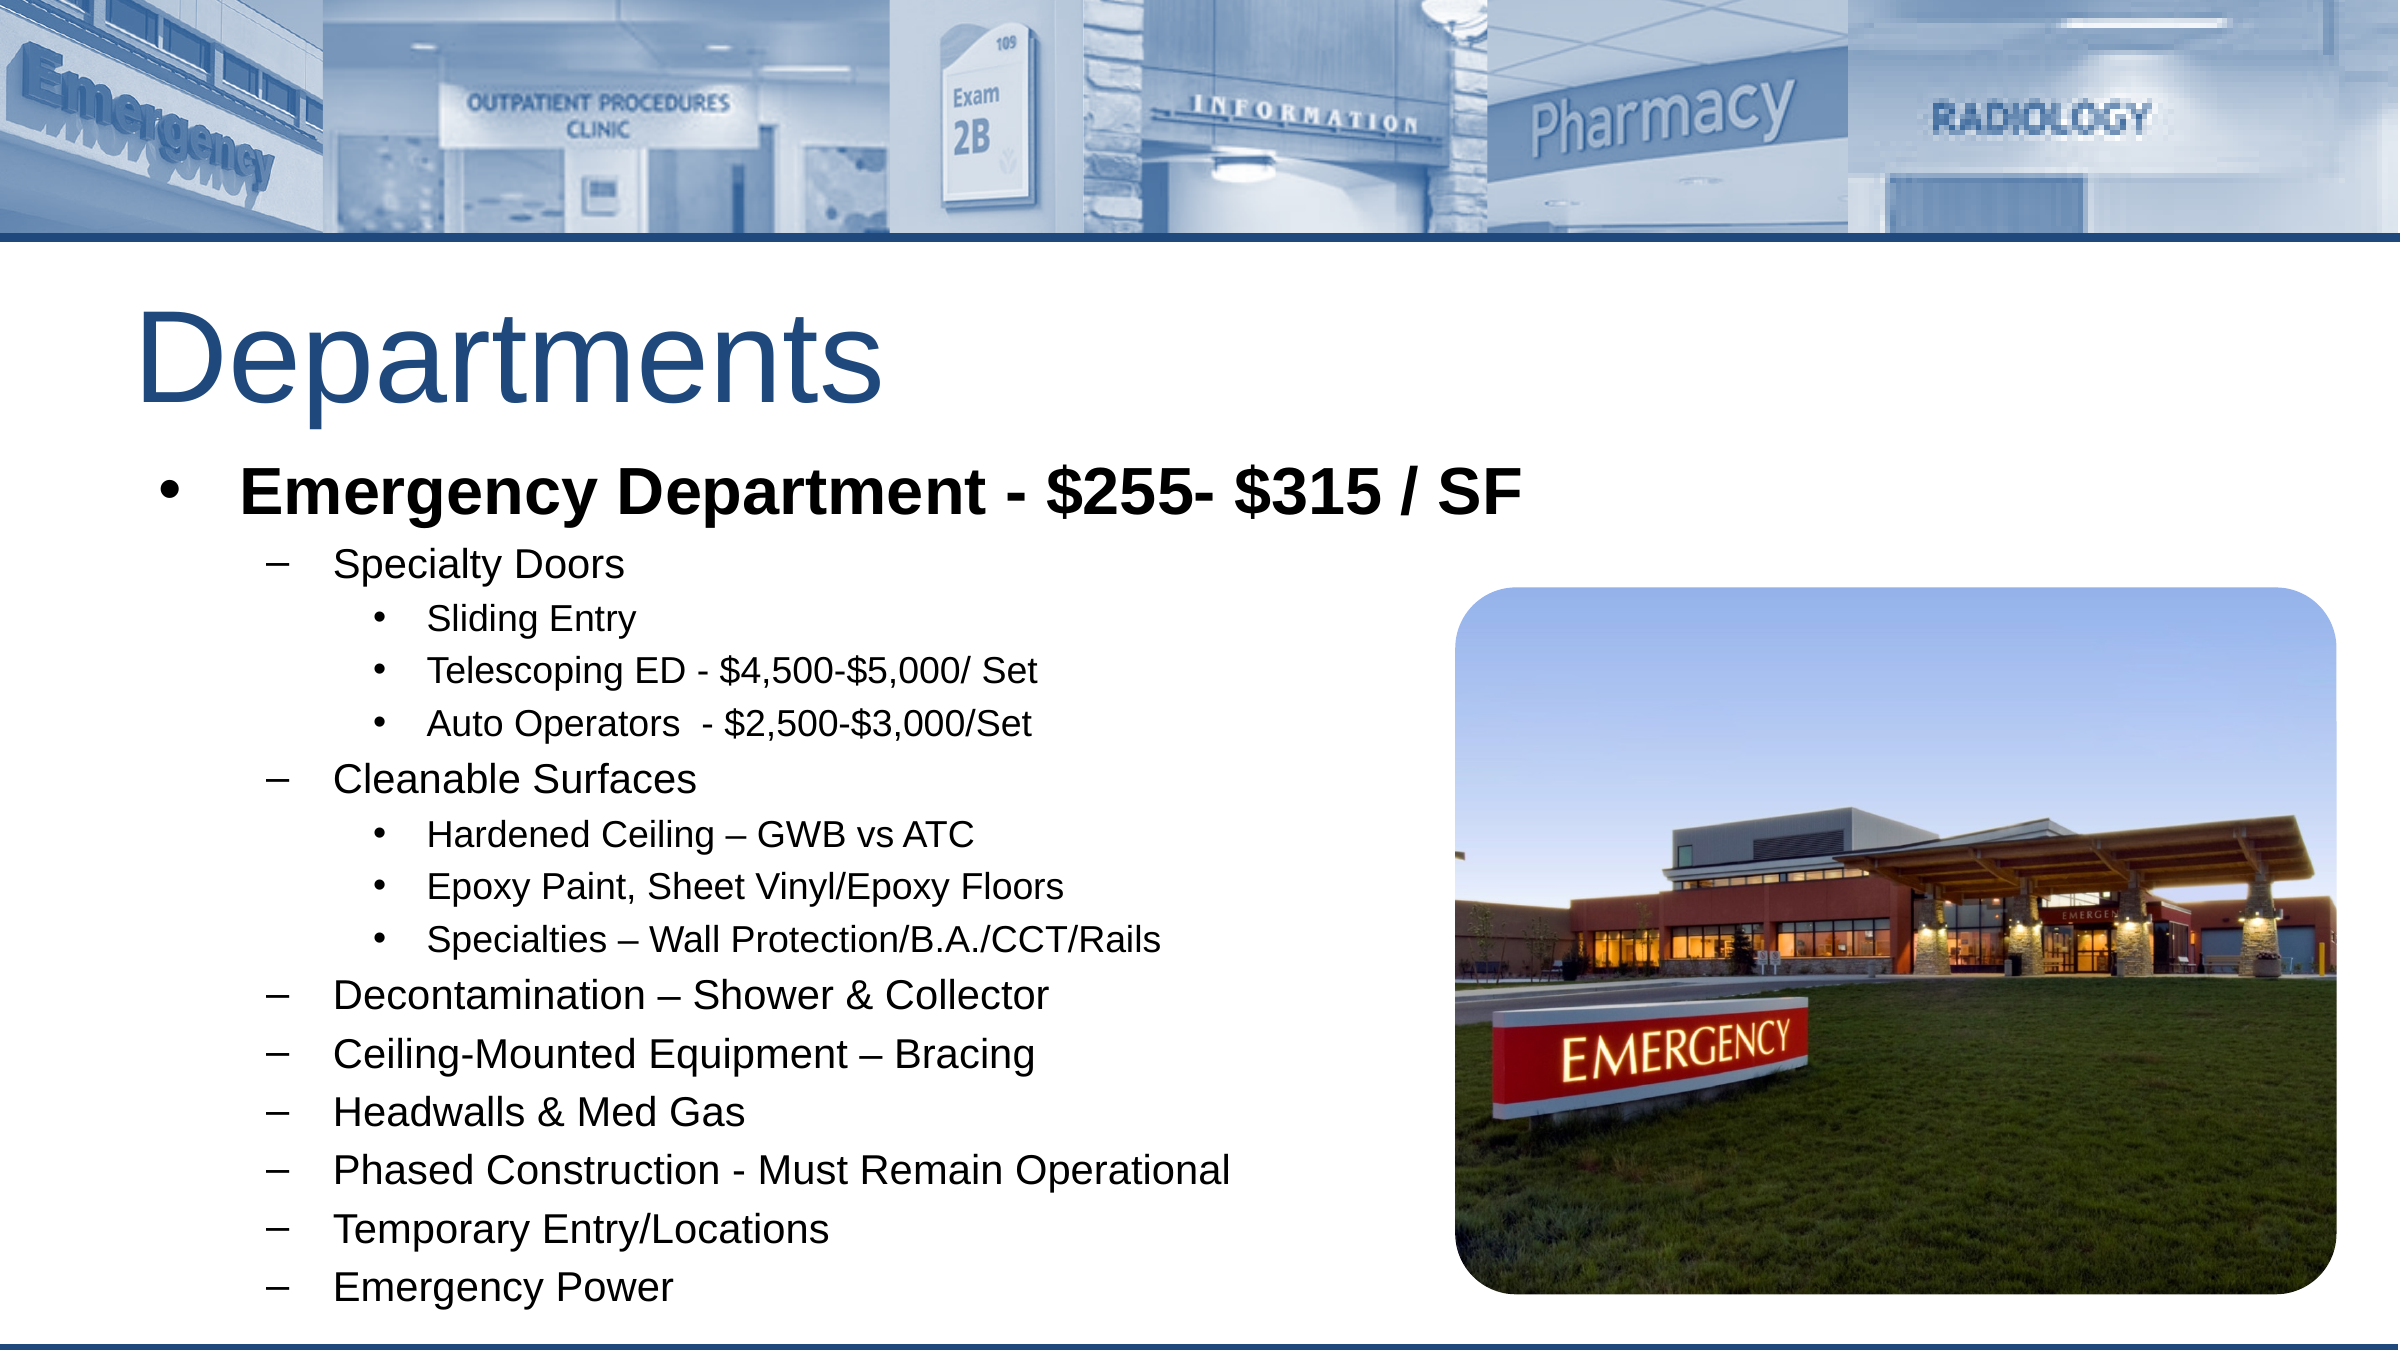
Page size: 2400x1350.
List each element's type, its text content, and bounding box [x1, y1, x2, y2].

title Departments [112, 237, 2273, 463]
list Emergency Department - $255- $315 / SF Specialty Doors Sliding Entry Telescoping ED - $4,500-$5,000/ Set Auto Operators - $2,500-$3,000/Set Cleanable Surfaces Hardened Ceiling – GWB vs ATC Epoxy Paint, Sheet Vinyl/Epoxy Floors Specialties – Wall Protection/B.A./CCT/Rails Decontamination – Shower & Collector Ceiling-Mounted Equipment – Bracing Headwalls & Med Gas Phased Construction - Must Remain Operational Temporary Entry/Locations Emergency Power [137, 437, 1675, 1350]
picture [1454, 587, 2337, 1295]
